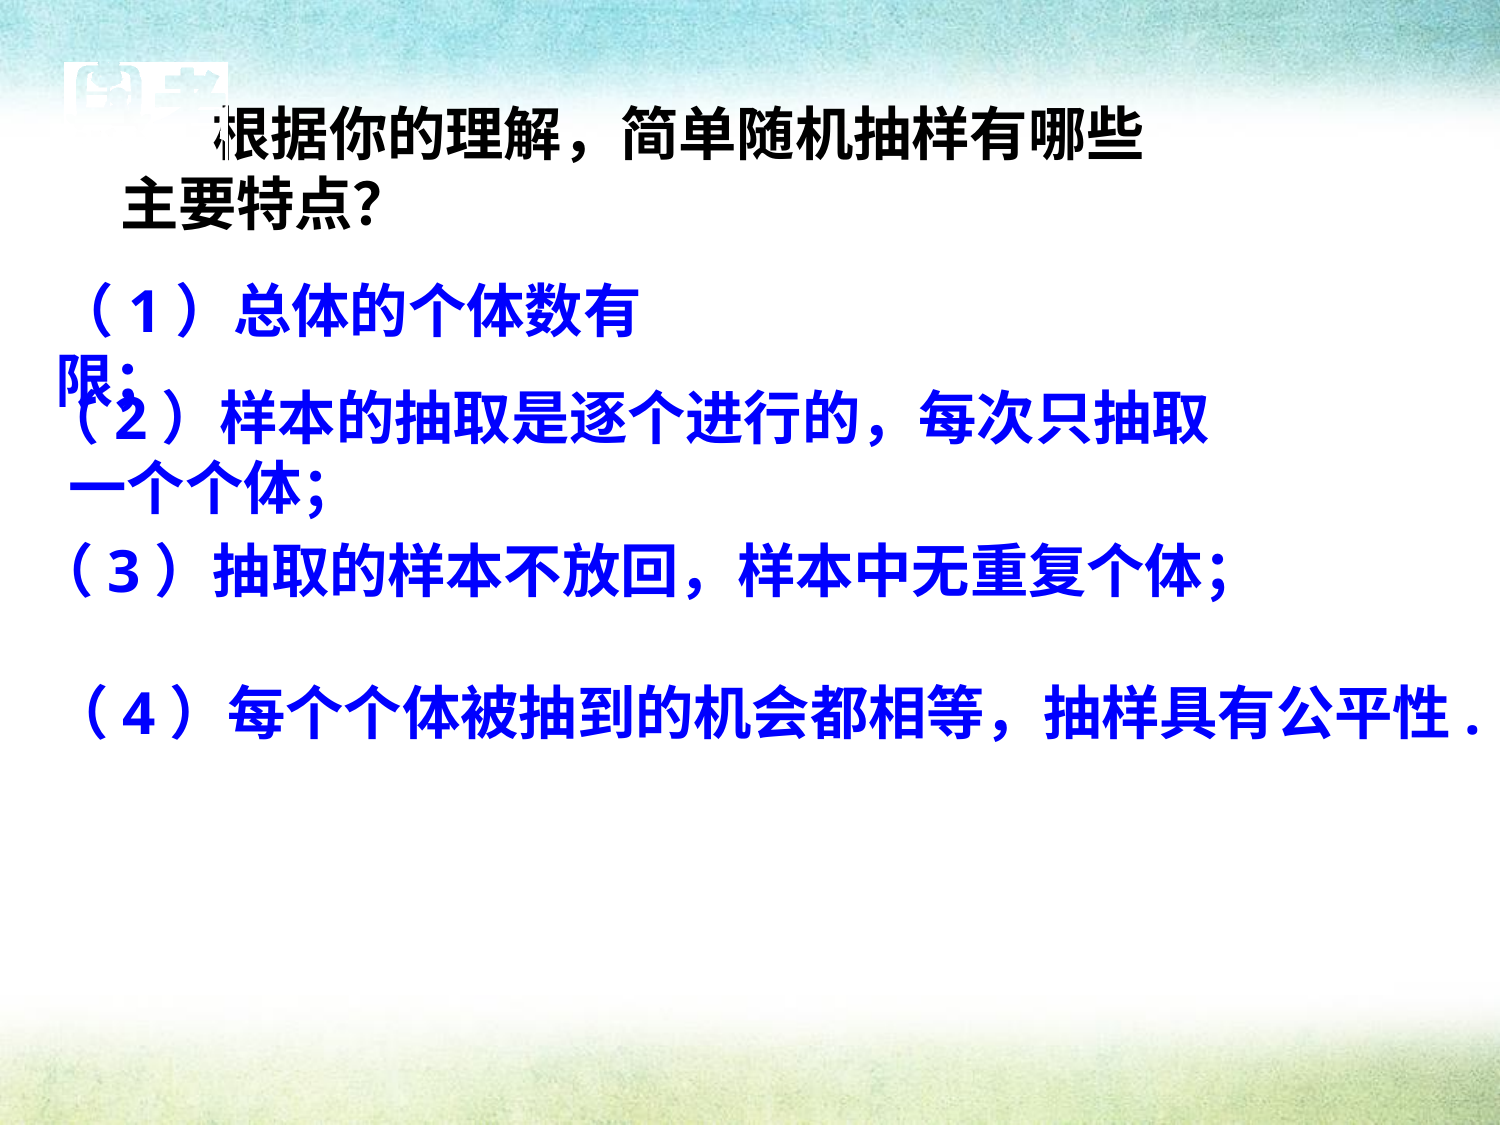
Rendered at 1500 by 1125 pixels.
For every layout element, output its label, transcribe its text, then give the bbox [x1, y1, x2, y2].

text_box （3）抽取的样本不放回，样本中无重复个体； [20, 527, 1500, 612]
text_box （2）样本的抽取是逐个进行的，每次只抽取 一个个体； [0, 373, 1477, 529]
text_box （4）每个个体被抽到的机会都相等，抽样具有公平性. [35, 668, 1500, 754]
text_box 根据你的理解，简单随机抽样有哪些 主要特点？ [64, 90, 1500, 245]
picture [0, 0, 1500, 527]
text_box （1）总体的个体数有限； [41, 267, 750, 422]
picture [0, 529, 1500, 1125]
